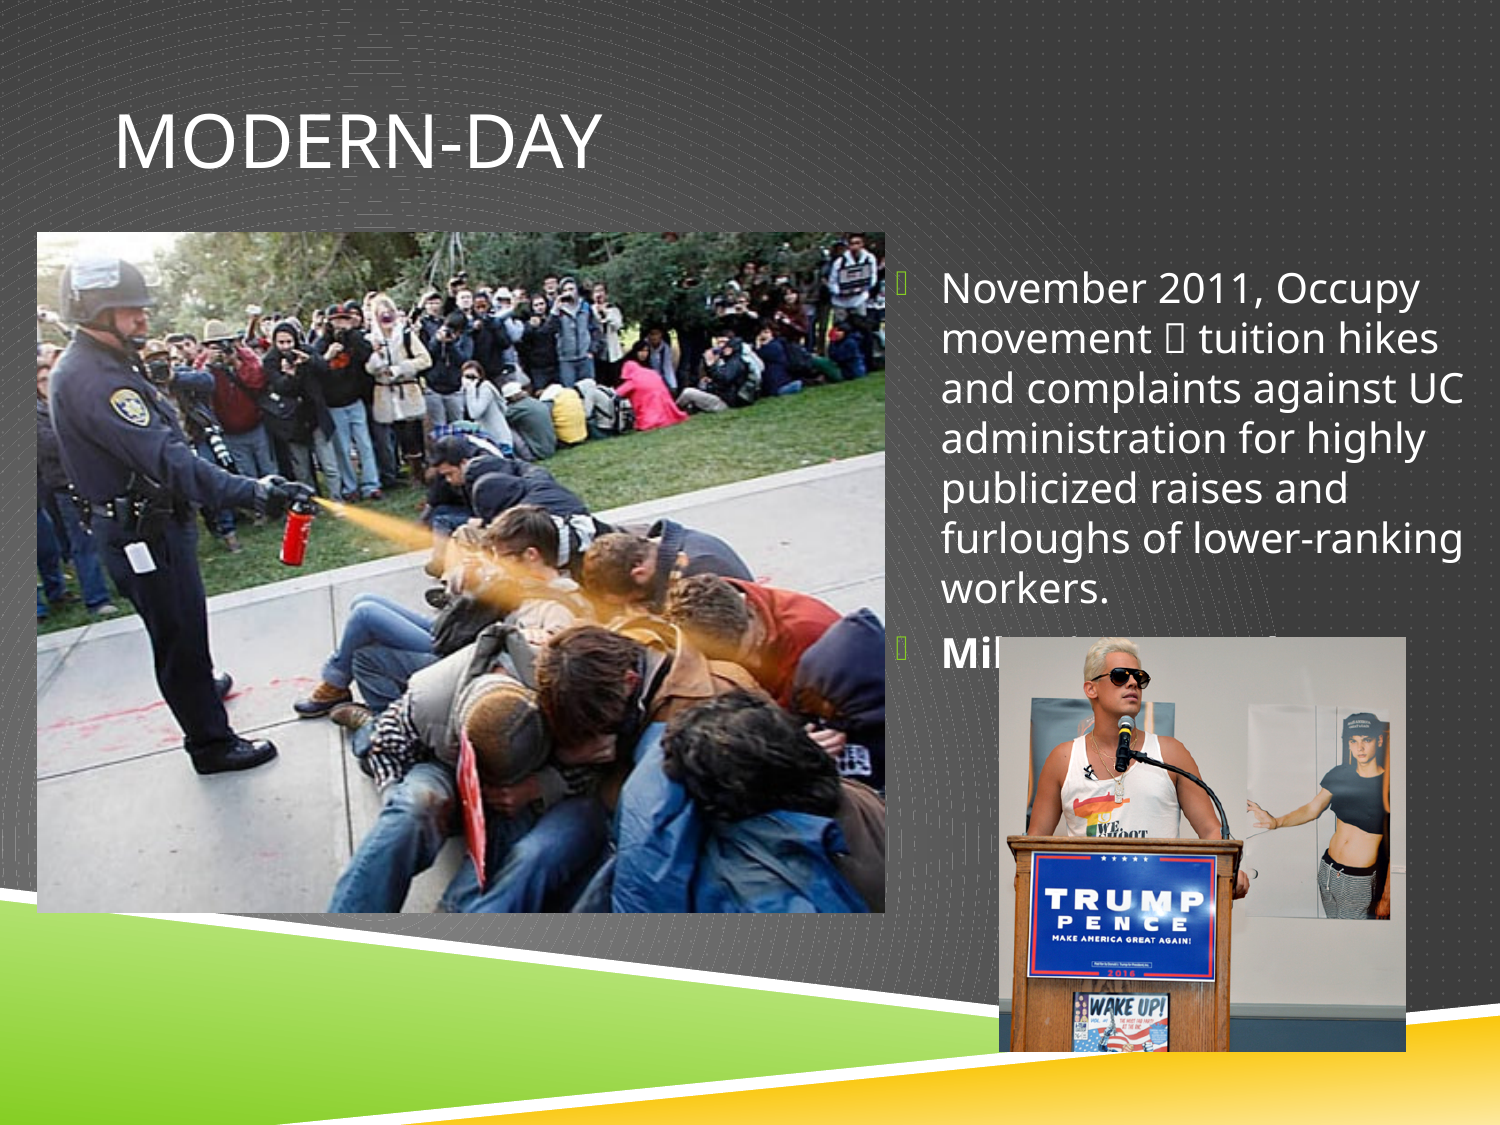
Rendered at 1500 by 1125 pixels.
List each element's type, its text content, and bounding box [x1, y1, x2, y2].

title Modern-Day [112, 45, 1388, 233]
picture [999, 637, 1406, 1053]
list November 2011, Occupy movement  tuition hikes and complaints against UC administration for highly publicized raises and furloughs of lower-ranking workers. Milo Yiannopoulos [890, 254, 1485, 891]
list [37, 232, 885, 913]
